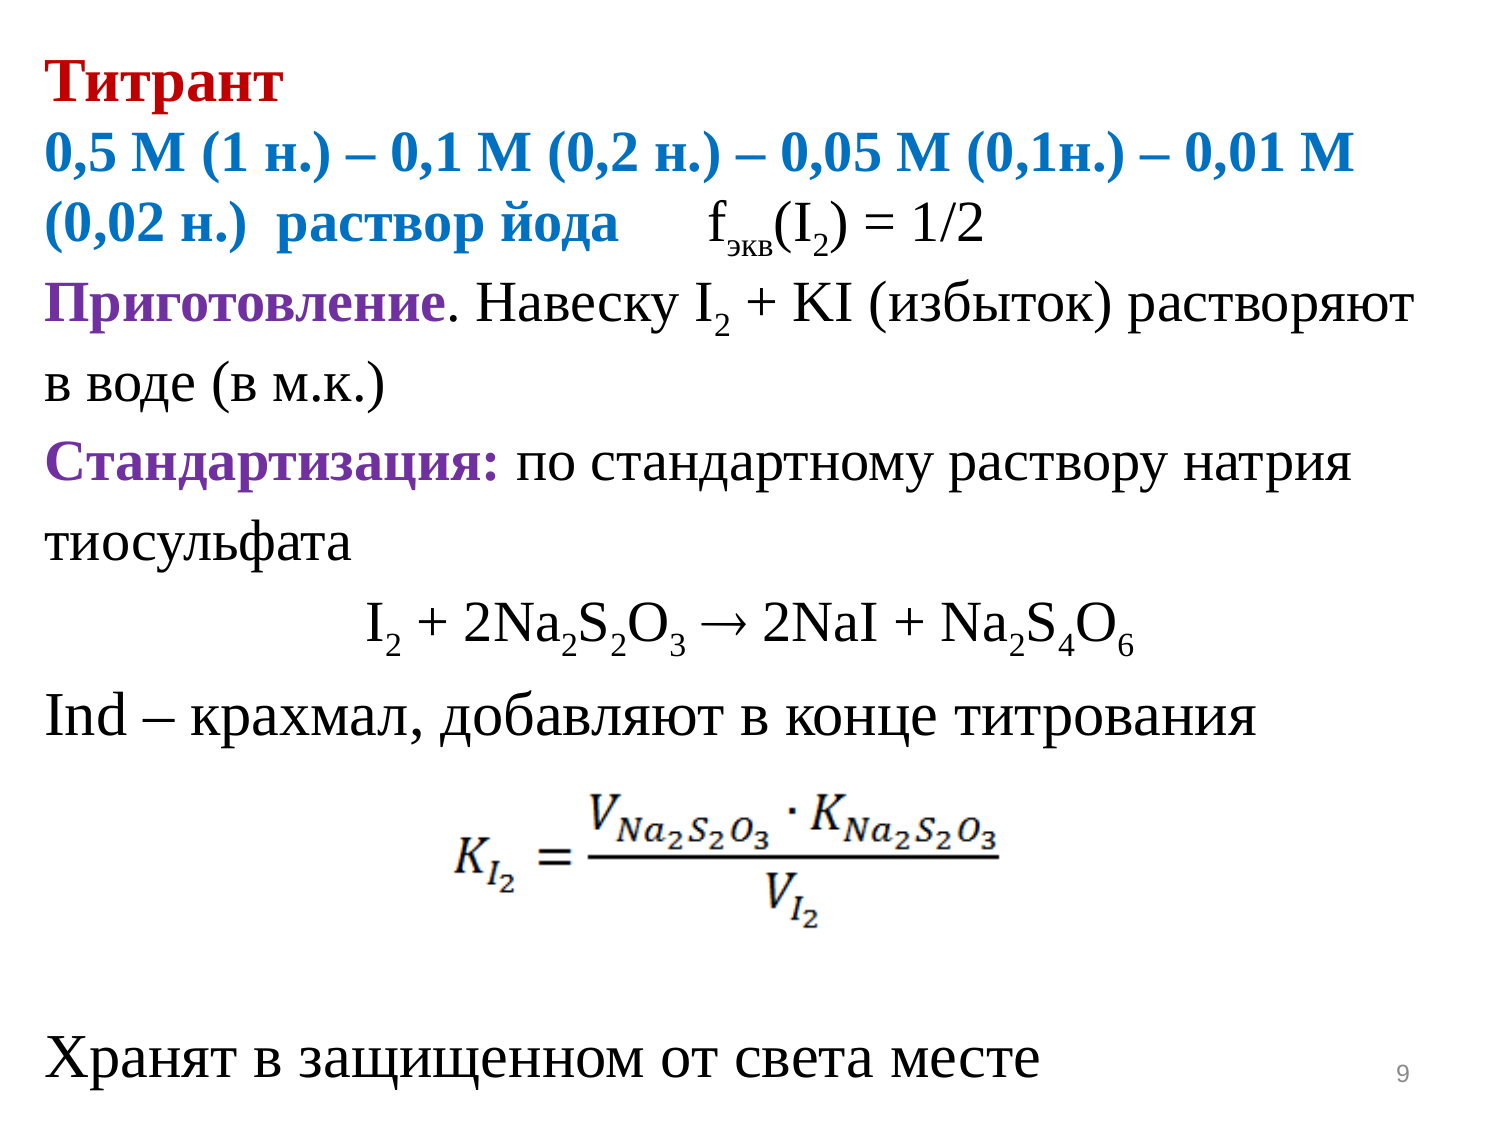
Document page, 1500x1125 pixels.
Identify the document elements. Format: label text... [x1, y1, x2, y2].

list Титрант 0,5 М (1 н.) – 0,1 М (0,2 н.) – 0,05 М (0,1н.) – 0,01 М (0,02 н.) раствор йода fэкв(I2) = 1/2 Приготовление. Навеску I2 + KI (избыток) растворяют в воде (в м.к.) Cтандартизация: по стандартному раствору натрия тиосульфата I2 + 2Na2S2O3  2NaI + Na2S4O6 Ind – крахмал, добавляют в конце титрования Хранят в защищенном от света месте [29, 31, 1471, 1071]
slide_number 9 [1074, 1042, 1425, 1103]
picture [419, 774, 1023, 940]
